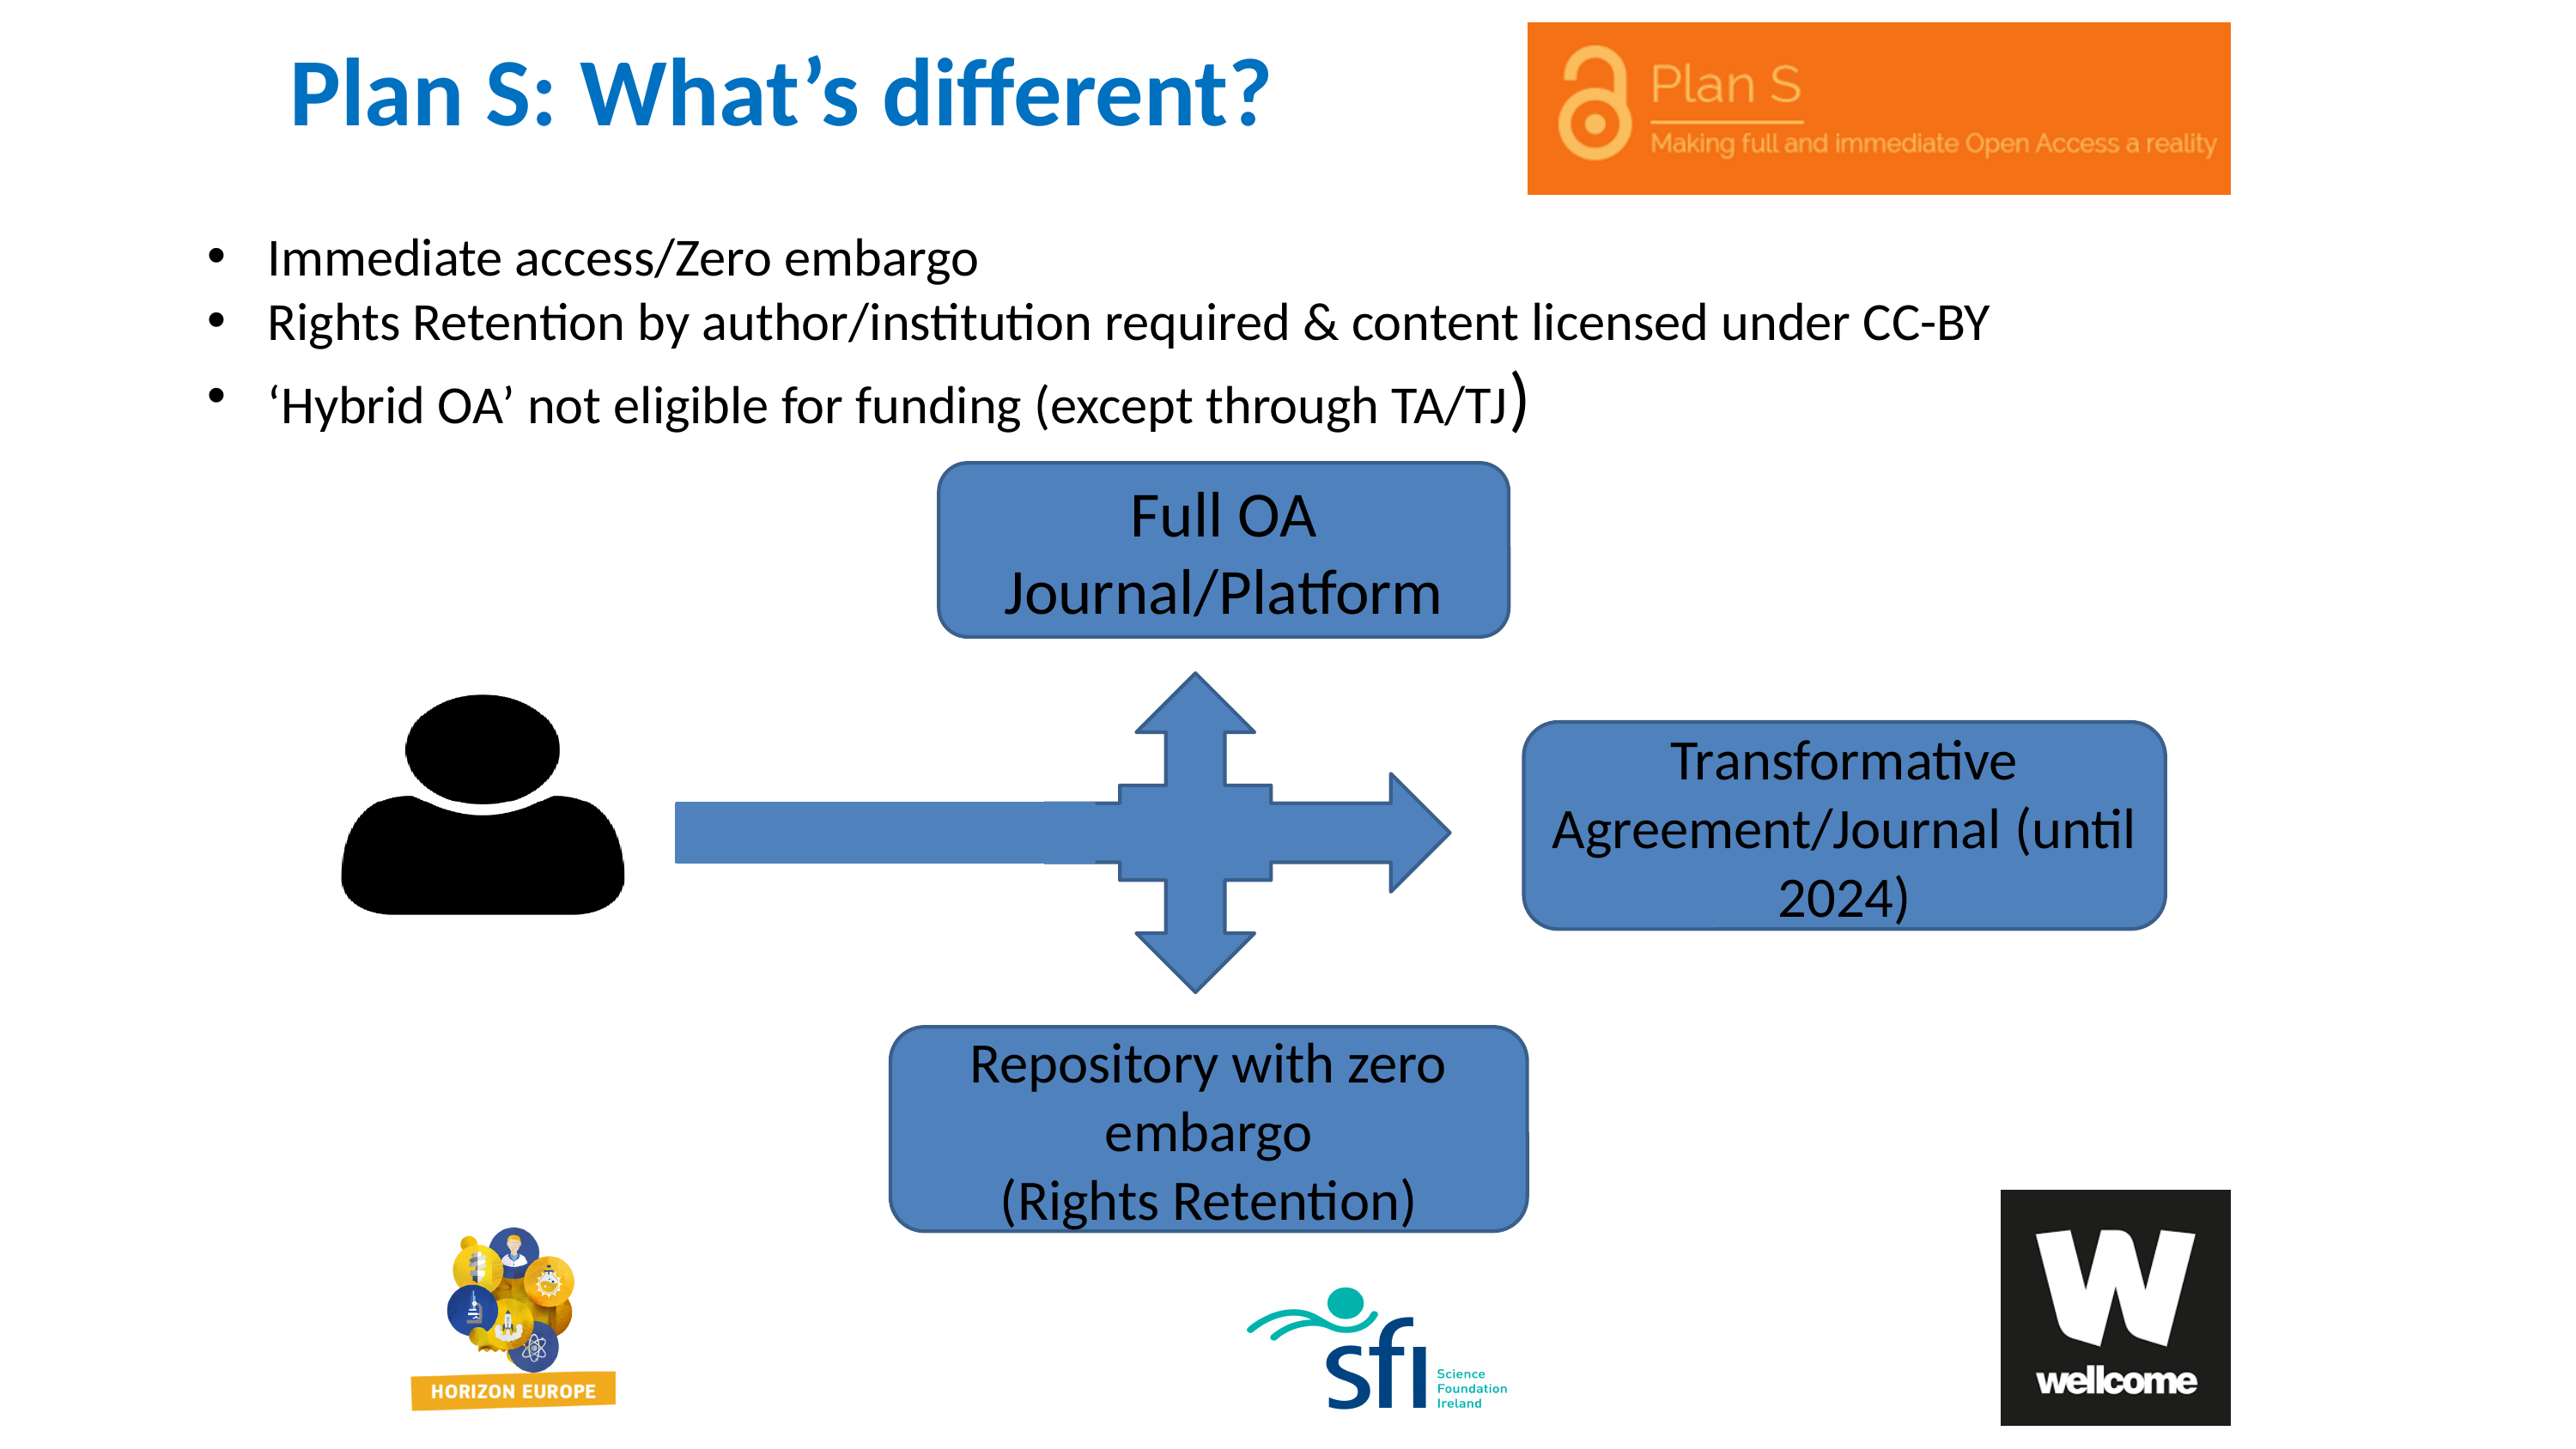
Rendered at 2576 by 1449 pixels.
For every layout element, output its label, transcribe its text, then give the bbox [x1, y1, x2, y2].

text_box Immediate access/Zero embargo Rights Retention by author/institution required & content licensed under CC-BY ‘Hybrid OA’ not eligible for funding (except through TA/TJ) [194, 216, 2084, 619]
picture [2001, 1190, 2232, 1427]
picture [344, 1214, 683, 1427]
text_box Plan S: What’s different? [276, 22, 1387, 152]
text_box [302, 462, 2166, 1232]
picture [1233, 1270, 1524, 1426]
picture [1527, 22, 2232, 195]
